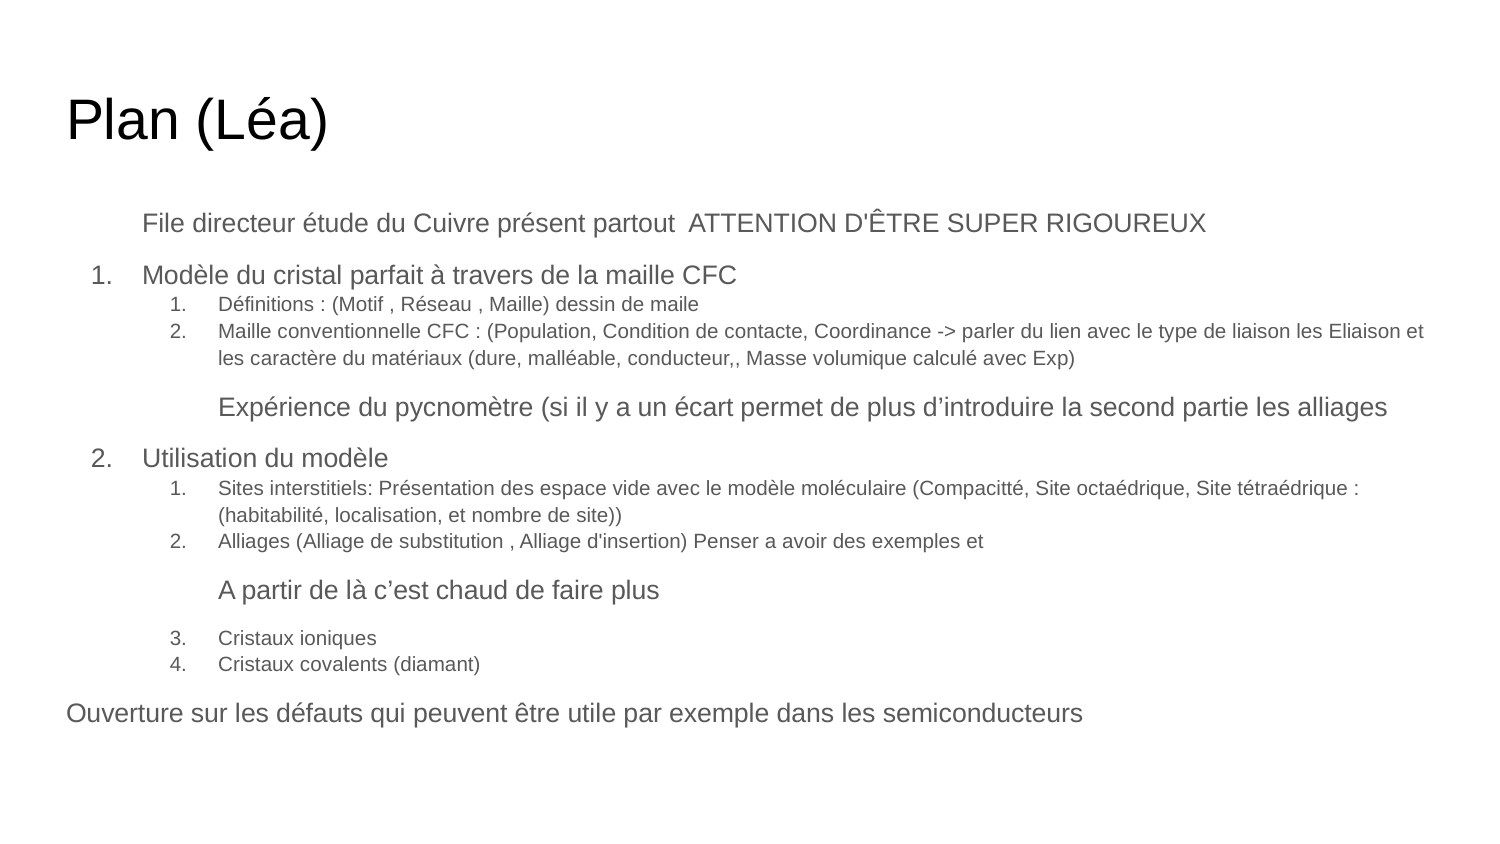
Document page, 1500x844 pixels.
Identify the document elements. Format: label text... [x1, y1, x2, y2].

title Plan (Léa) [51, 72, 1449, 167]
list File directeur étude du Cuivre présent partout ATTENTION D'ÊTRE SUPER RIGOUREUX Modèle du cristal parfait à travers de la maille CFC Définitions : (Motif , Réseau , Maille) dessin de maile Maille conventionnelle CFC : (Population, Condition de contacte, Coordinance -> parler du lien avec le type de liaison les Eliaison et les caractère du matériaux (dure, malléable, conducteur,, Masse volumique calculé avec Exp) Expérience du pycnomètre (si il y a un écart permet de plus d’introduire la second partie les alliages Utilisation du modèle Sites interstitiels: Présentation des espace vide avec le modèle moléculaire (Compacitté, Site octaédrique, Site tétraédrique : (habitabilité, localisation, et nombre de site)) Alliages (Alliage de substitution , Alliage d'insertion) Penser a avoir des exemples et A partir de là c’est chaud de faire plus Cristaux ioniques Cristaux covalents (diamant) Ouverture sur les défauts qui peuvent être utile par exemple dans les semiconducteurs [51, 189, 1449, 750]
